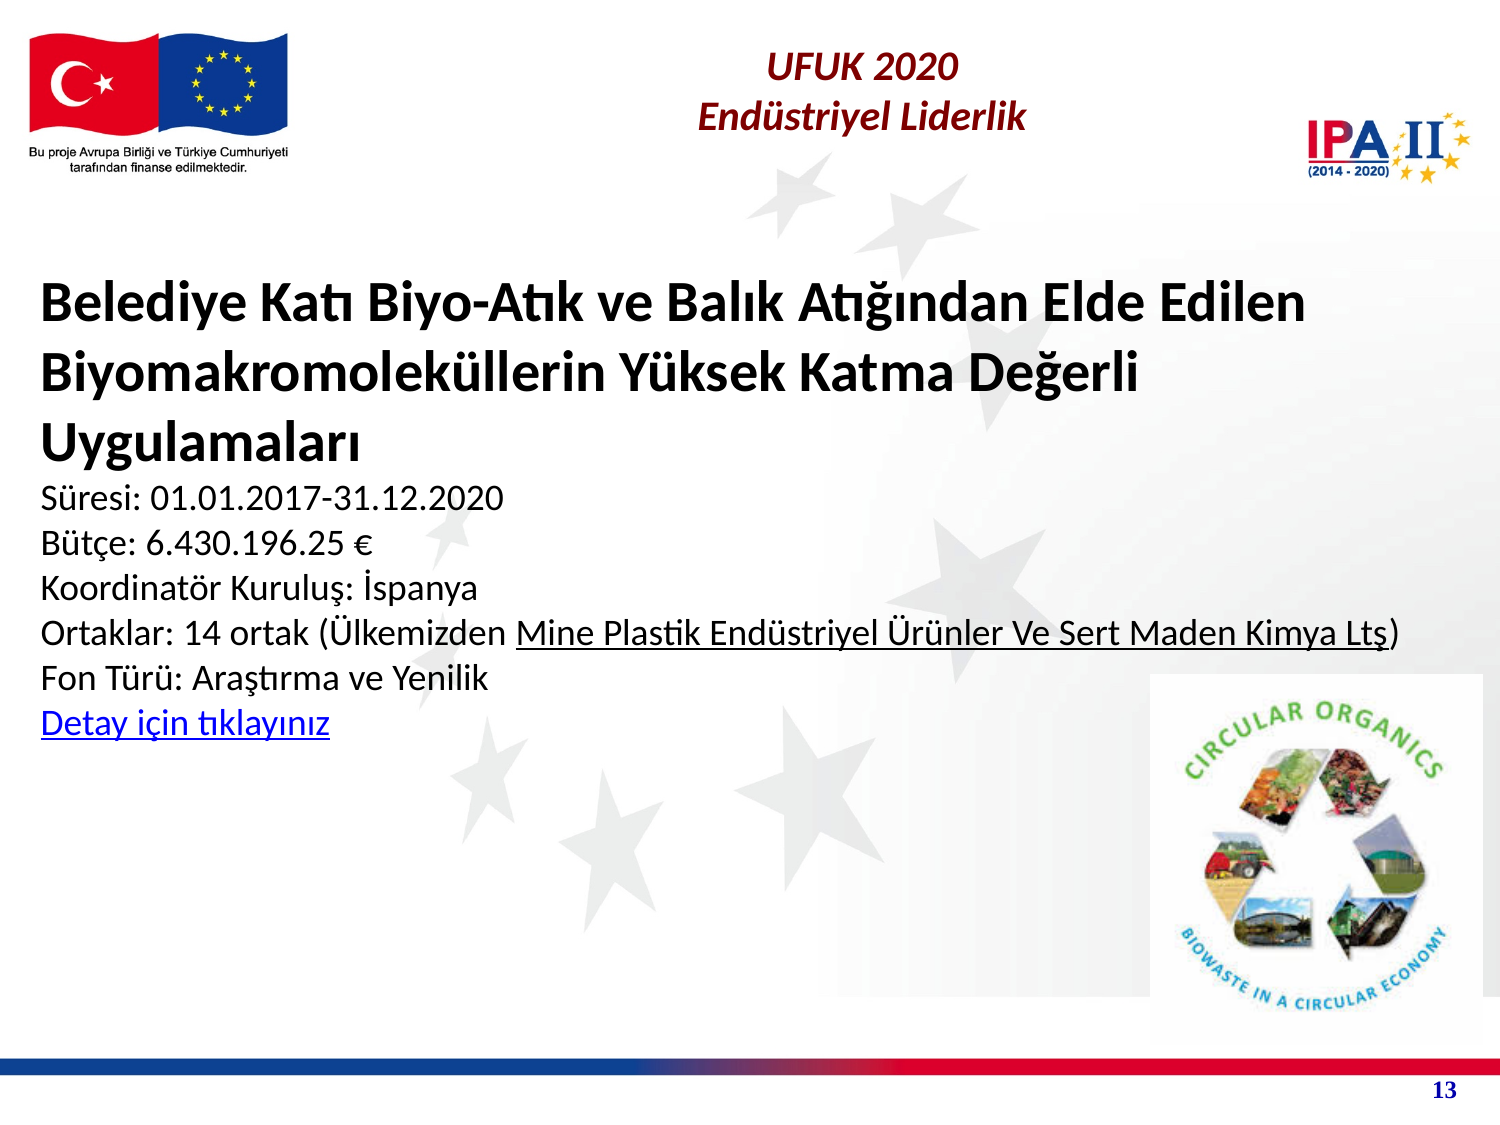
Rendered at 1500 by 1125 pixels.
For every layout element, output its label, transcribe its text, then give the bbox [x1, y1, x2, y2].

title UFUK 2020 Endüstriyel Liderlik [224, 31, 1500, 147]
picture [0, 0, 1500, 1125]
slide_number 13 [1411, 1059, 1473, 1119]
text_box Belediye Katı Biyo-Atık ve Balık Atığından Elde Edilen Biyomakromoleküllerin Yüksek Katma Değerli Uygulamaları Süresi: 01.01.2017-31.12.2020 Bütçe: 6.430.196.25 € Koordinatör Kuruluş: İspanya Ortaklar: 14 ortak (Ülkemizden Mine Plastik Endüstriyel Ürünler Ve Sert Maden Kimya Ltş) Fon Türü: Araştırma ve Yenilik Detay için tıklayınız [25, 255, 1456, 796]
